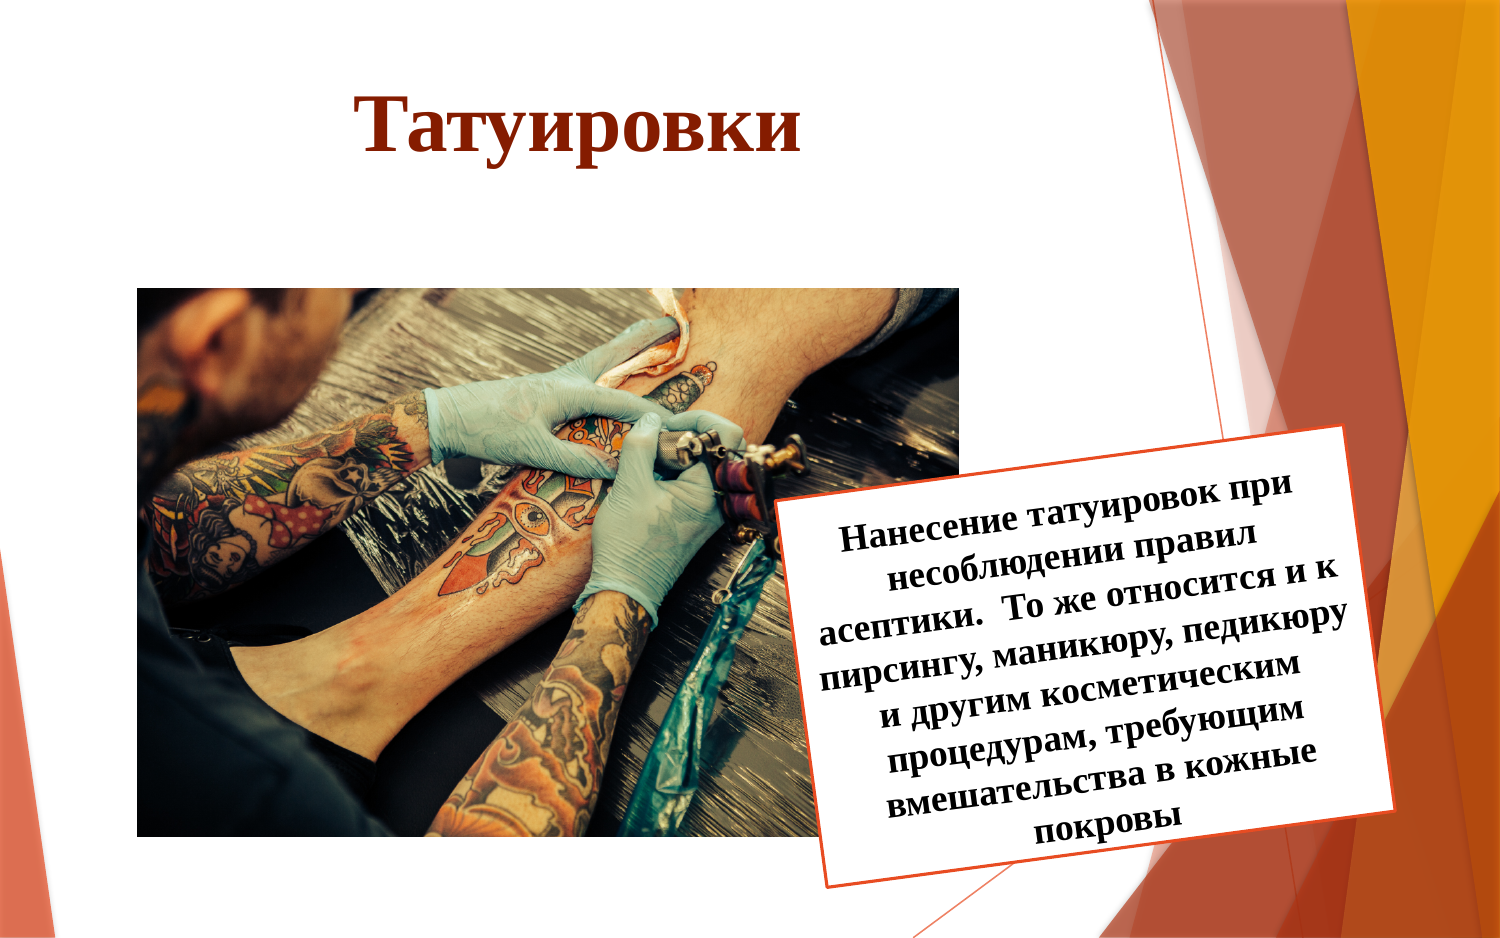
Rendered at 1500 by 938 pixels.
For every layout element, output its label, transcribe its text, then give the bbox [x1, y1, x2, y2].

text_box Нанесение татуировок при несоблюдении правил асептики. То же относится и к пирсингу, маникюру, педикюру и другим косметическим процедурам, требующим вмешательства в кожные покровы [819, 845, 1155, 889]
text_box Нанесение татуировок при несоблюдении правил асептики. То же относится и к пирсингу, маникюру, педикюру и другим косметическим процедурам, требующим вмешательства в кожные покровы [1173, 422, 1397, 843]
text_box Татуировки [161, 60, 995, 176]
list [0, 288, 1171, 837]
